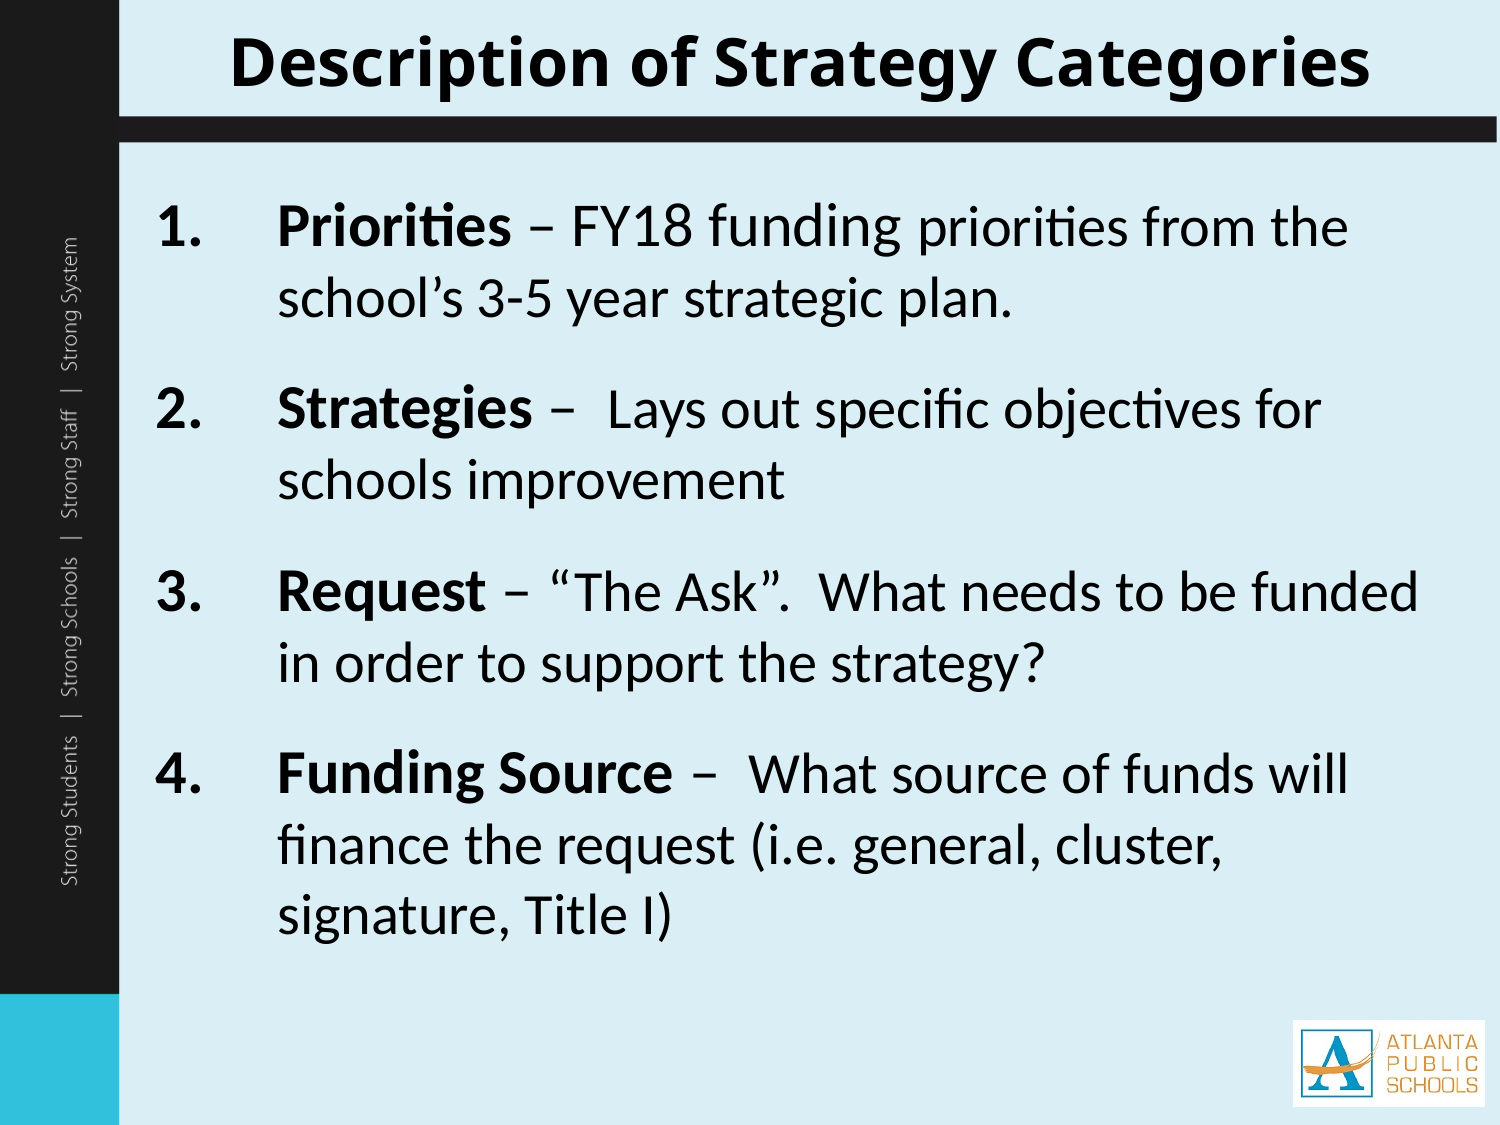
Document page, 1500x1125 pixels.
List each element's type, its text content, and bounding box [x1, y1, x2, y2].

text_box Description of Strategy Categories [117, 12, 1485, 108]
picture [0, 0, 1500, 1125]
text_box [117, 115, 1498, 143]
text_box Priorities – FY18 funding priorities from the school’s 3-5 year strategic plan. Strategies – Lays out specific objectives for schools improvement Request – “The Ask”. What needs to be funded in order to support the strategy? Funding Source – What source of funds will finance the request (i.e. general, cluster, signature, Title I) [140, 176, 1468, 1054]
